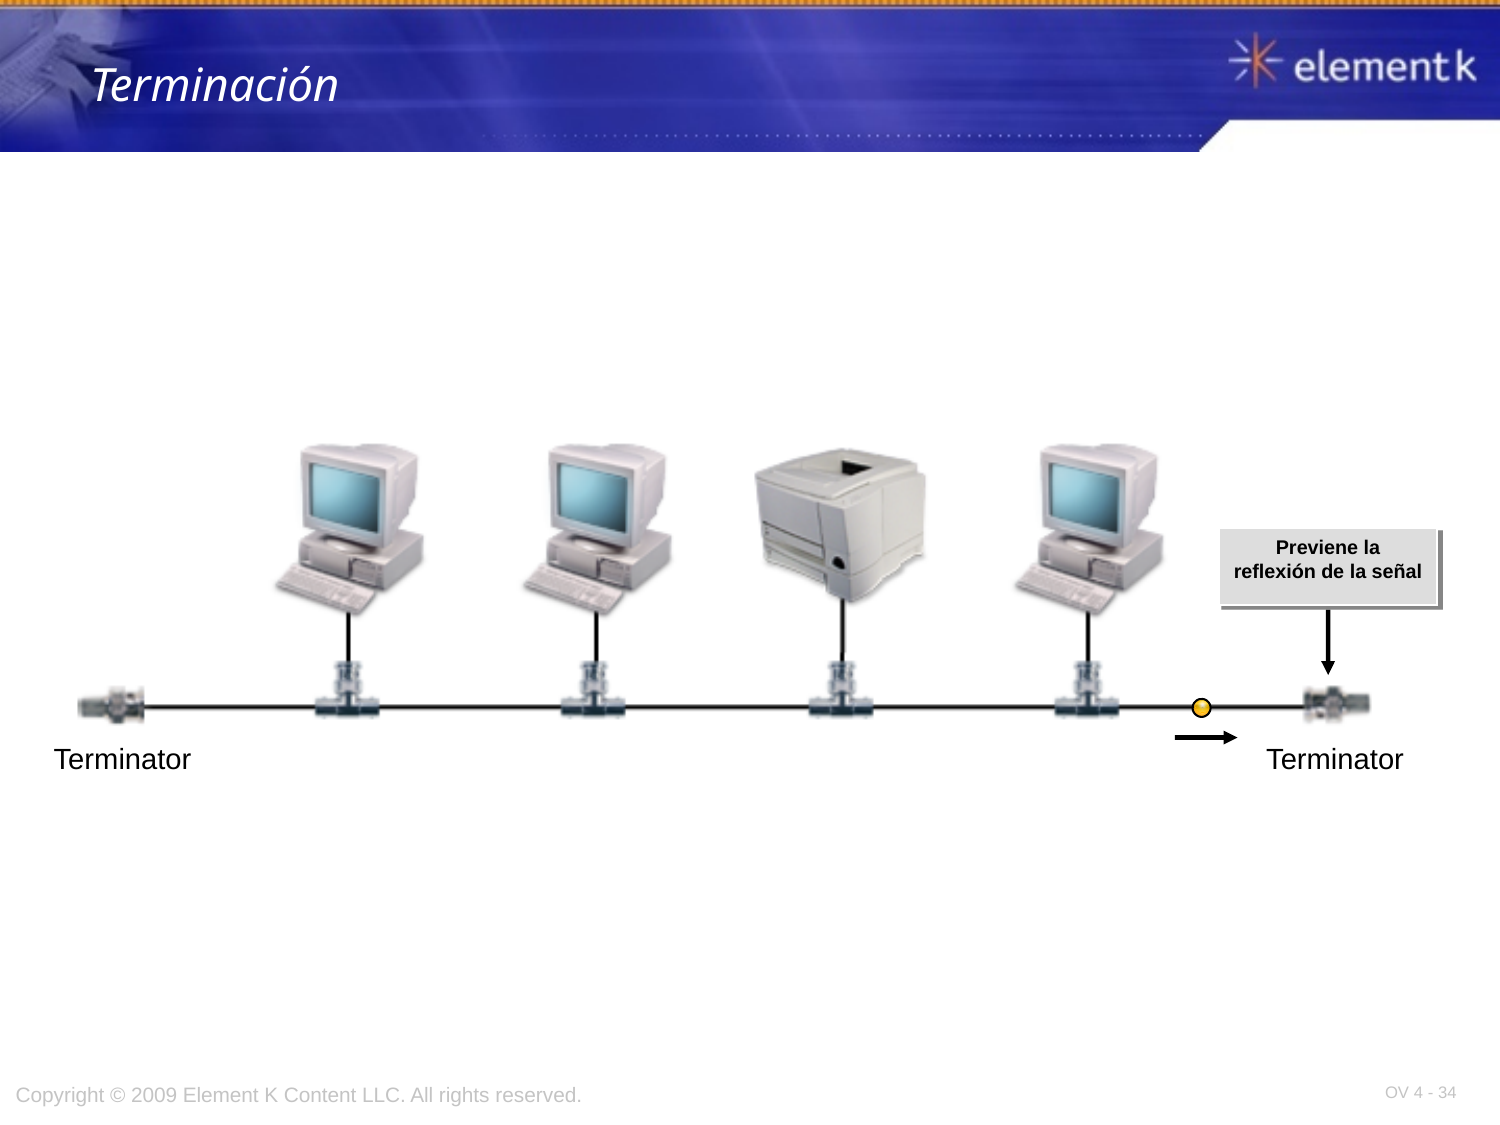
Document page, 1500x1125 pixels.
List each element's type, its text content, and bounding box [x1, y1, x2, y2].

text_box Terminator [1251, 732, 1420, 783]
text_box Previene la reflexión de la señal [1379, 527, 1438, 605]
picture [0, 0, 1500, 152]
picture [75, 434, 1374, 768]
title Terminación [75, 33, 1200, 133]
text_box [1187, 693, 1217, 723]
text_box Terminator [38, 732, 207, 783]
